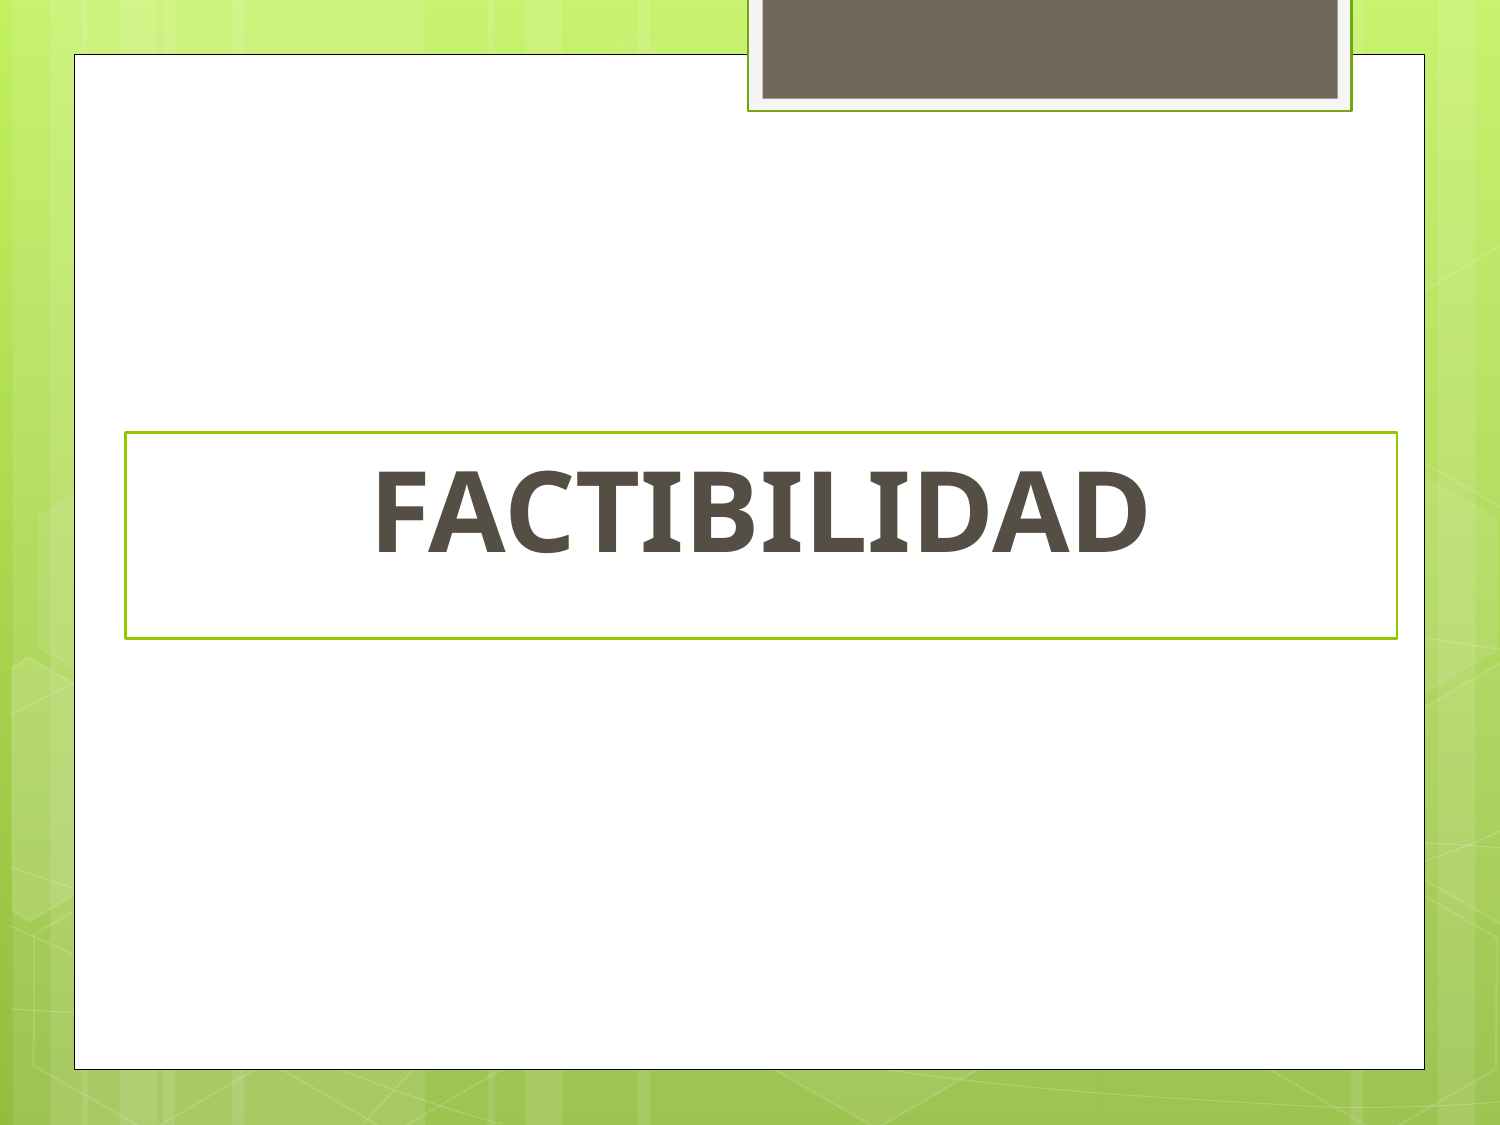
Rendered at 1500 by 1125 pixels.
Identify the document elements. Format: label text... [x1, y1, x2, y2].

text_box FACTIBILIDAD [124, 431, 1398, 640]
